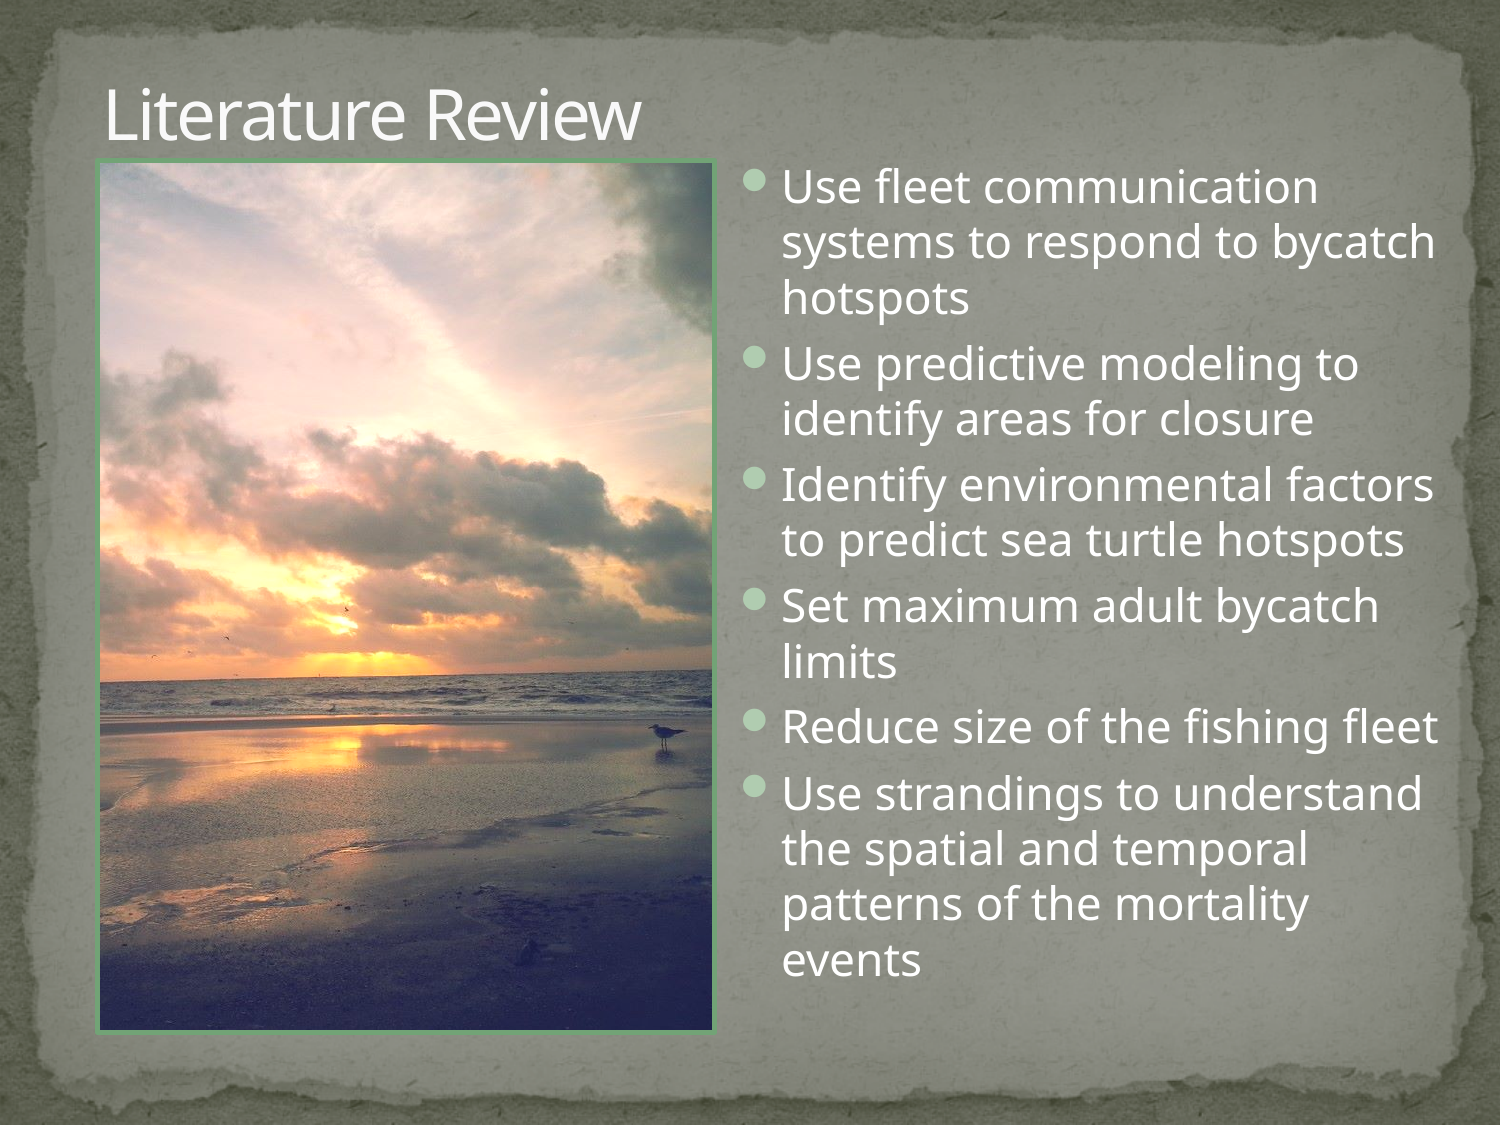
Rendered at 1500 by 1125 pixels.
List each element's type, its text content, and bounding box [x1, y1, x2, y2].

picture [99, 162, 713, 1031]
list Use fleet communication systems to respond to bycatch hotspots Use predictive modeling to identify areas for closure Identify environmental factors to predict sea turtle hotspots Set maximum adult bycatch limits Reduce size of the fishing fleet Use strandings to understand the spatial and temporal patterns of the mortality events [725, 149, 1463, 1013]
title Literature Review [87, 62, 1438, 163]
